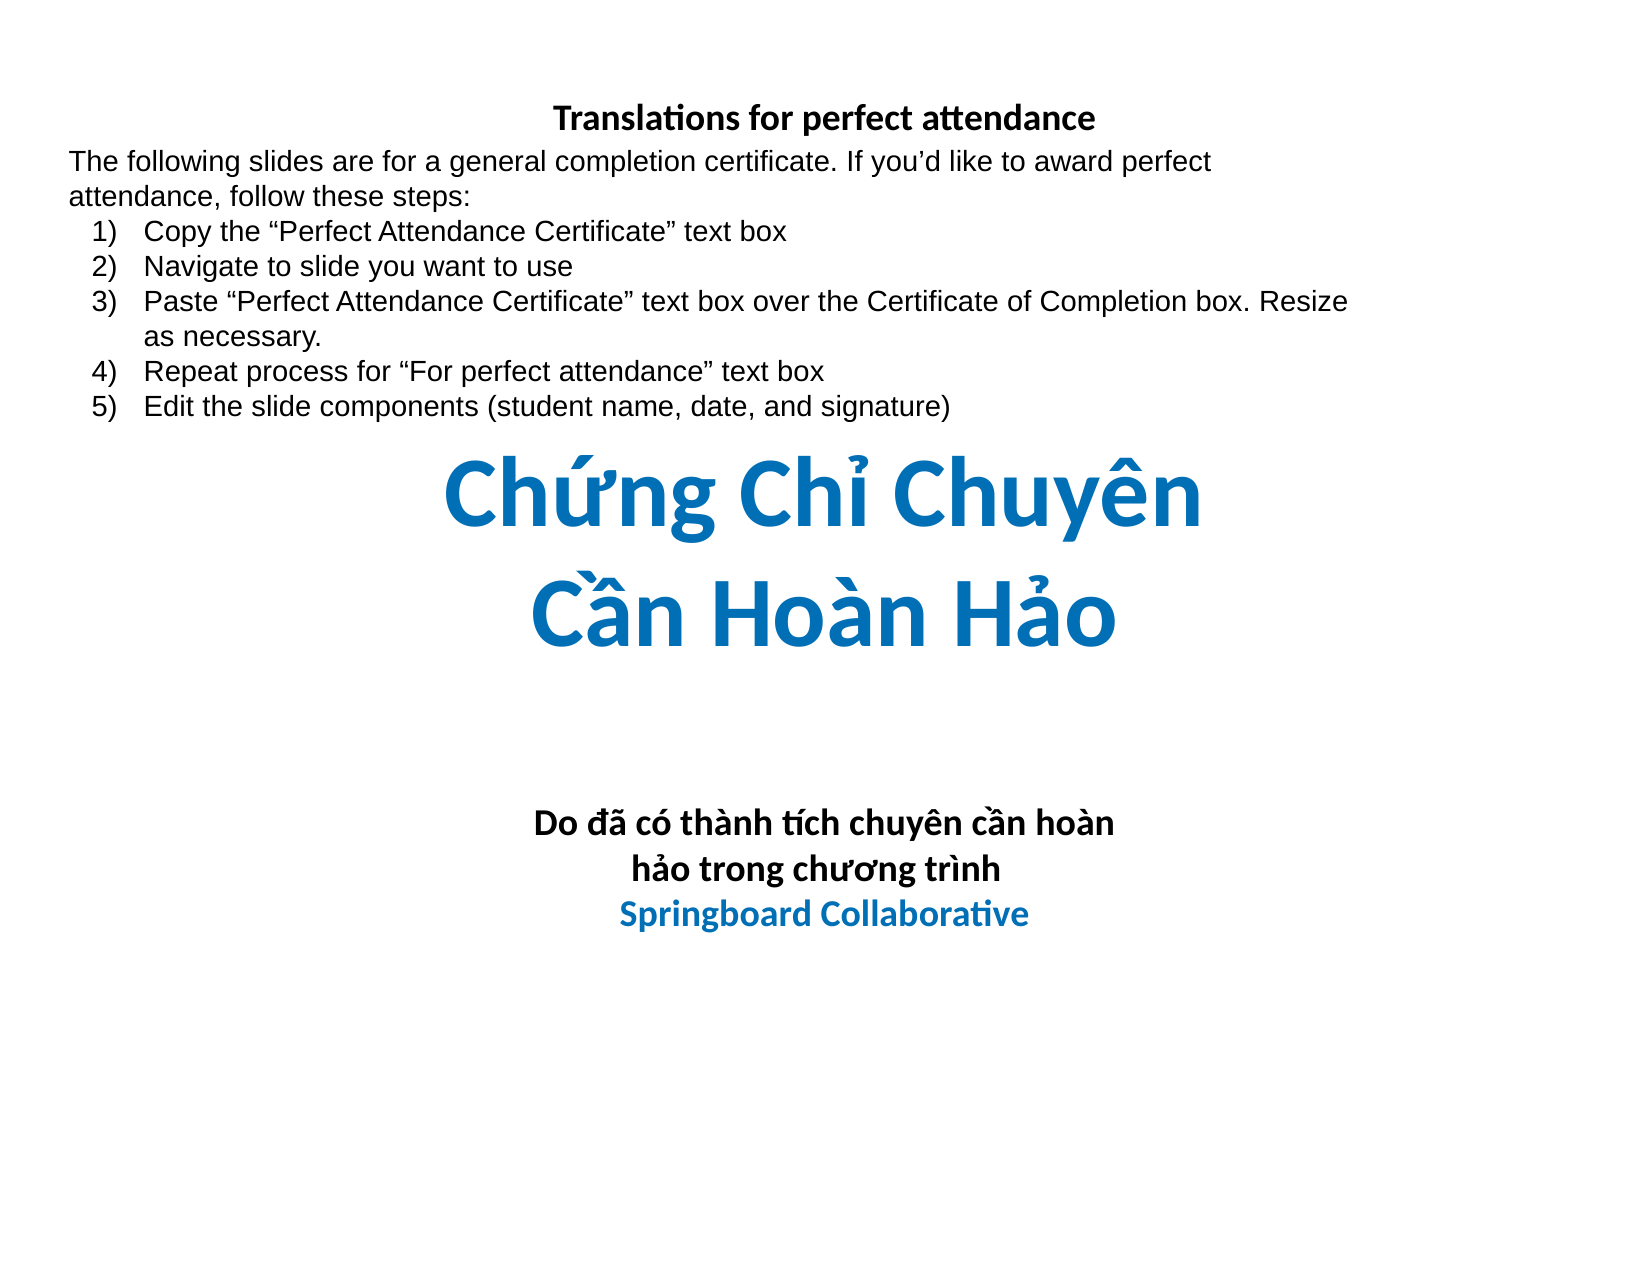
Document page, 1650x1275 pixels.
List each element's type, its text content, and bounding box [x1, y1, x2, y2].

title Chứng Chỉ Chuyên Cần Hoàn Hảo [386, 438, 1264, 673]
text_box The following slides are for a general completion certificate. If you’d like to award perfect attendance, follow these steps: Copy the “Perfect Attendance Certificate” text box Navigate to slide you want to use Paste “Perfect Attendance Certificate” text box over the Certificate of Completion box. Resize as necessary. Repeat process for “For perfect attendance” text box Edit the slide components (student name, date, and signature) [53, 127, 1379, 438]
title Translations for perfect attendance [509, 74, 1141, 127]
title Do đã có thành tích chuyên cần hoàn hảo trong chương trình Springboard Collaborative [509, 779, 1141, 867]
